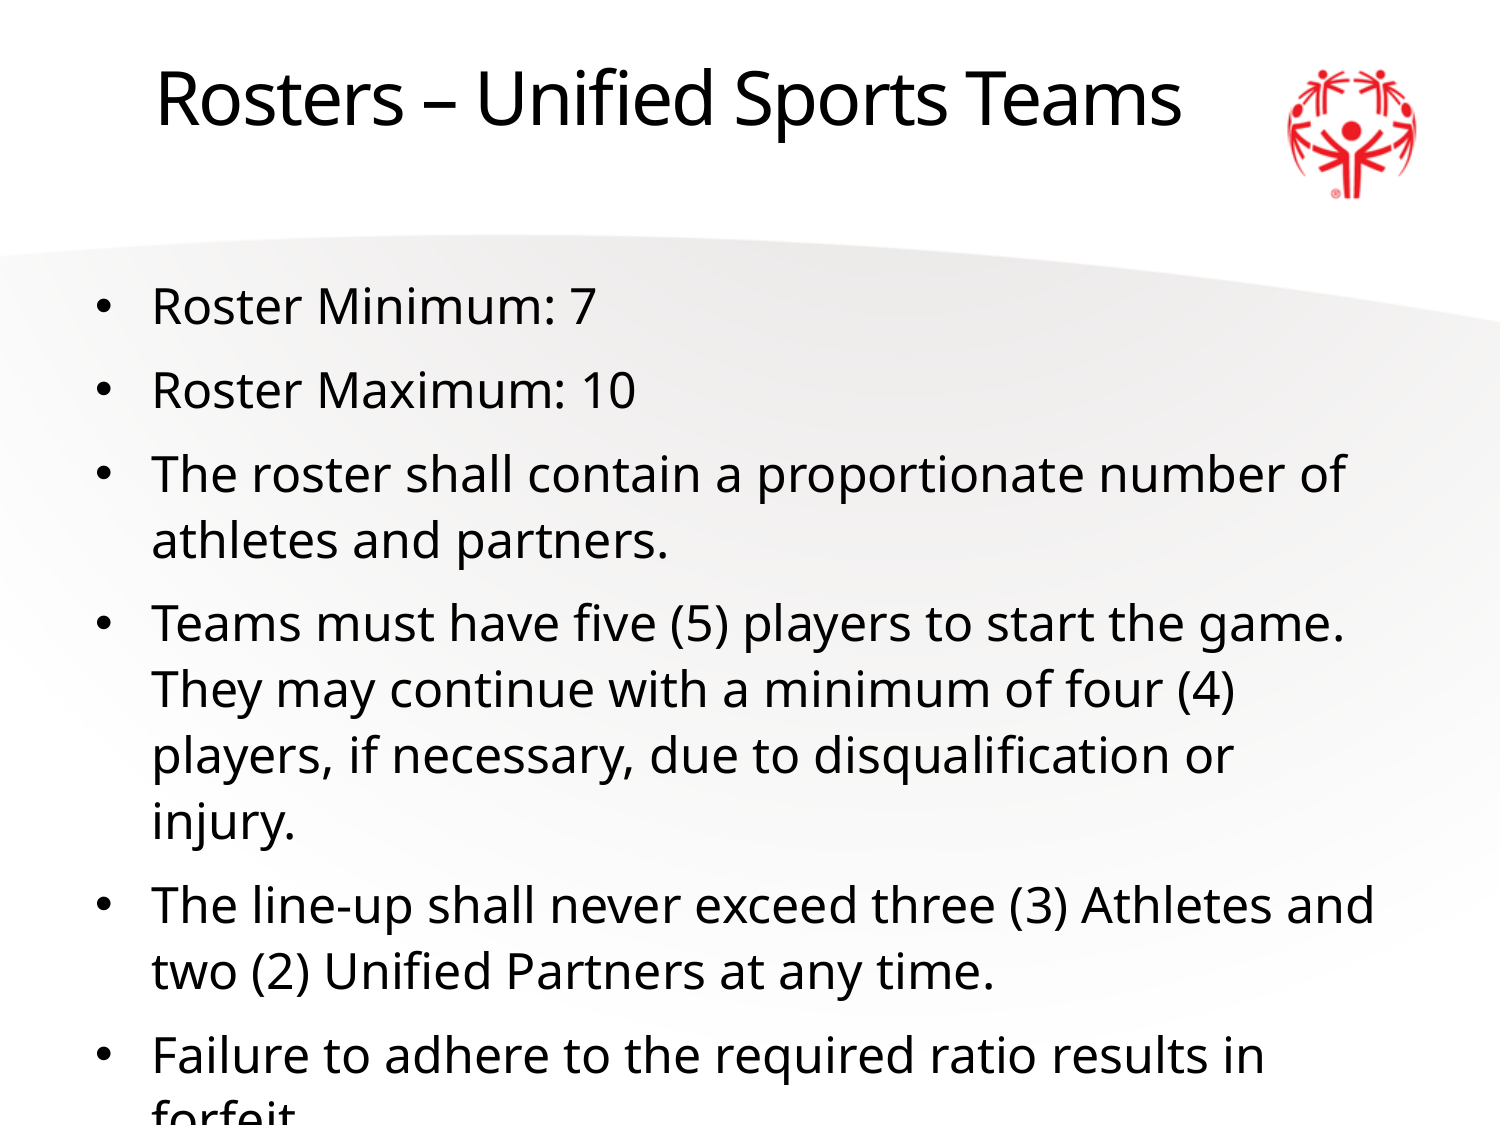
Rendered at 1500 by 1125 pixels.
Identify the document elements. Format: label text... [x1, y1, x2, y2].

picture [0, 0, 1500, 1125]
title Rosters – Unified Sports Teams [90, 17, 1248, 190]
list Roster Minimum: 7 Roster Maximum: 10 The roster shall contain a proportionate number of athletes and partners. Teams must have five (5) players to start the game. They may continue with a minimum of four (4) players, if necessary, due to disqualification or injury. The line-up shall never exceed three (3) Athletes and two (2) Unified Partners at any time. Failure to adhere to the required ratio results in forfeit [89, 263, 1388, 1089]
